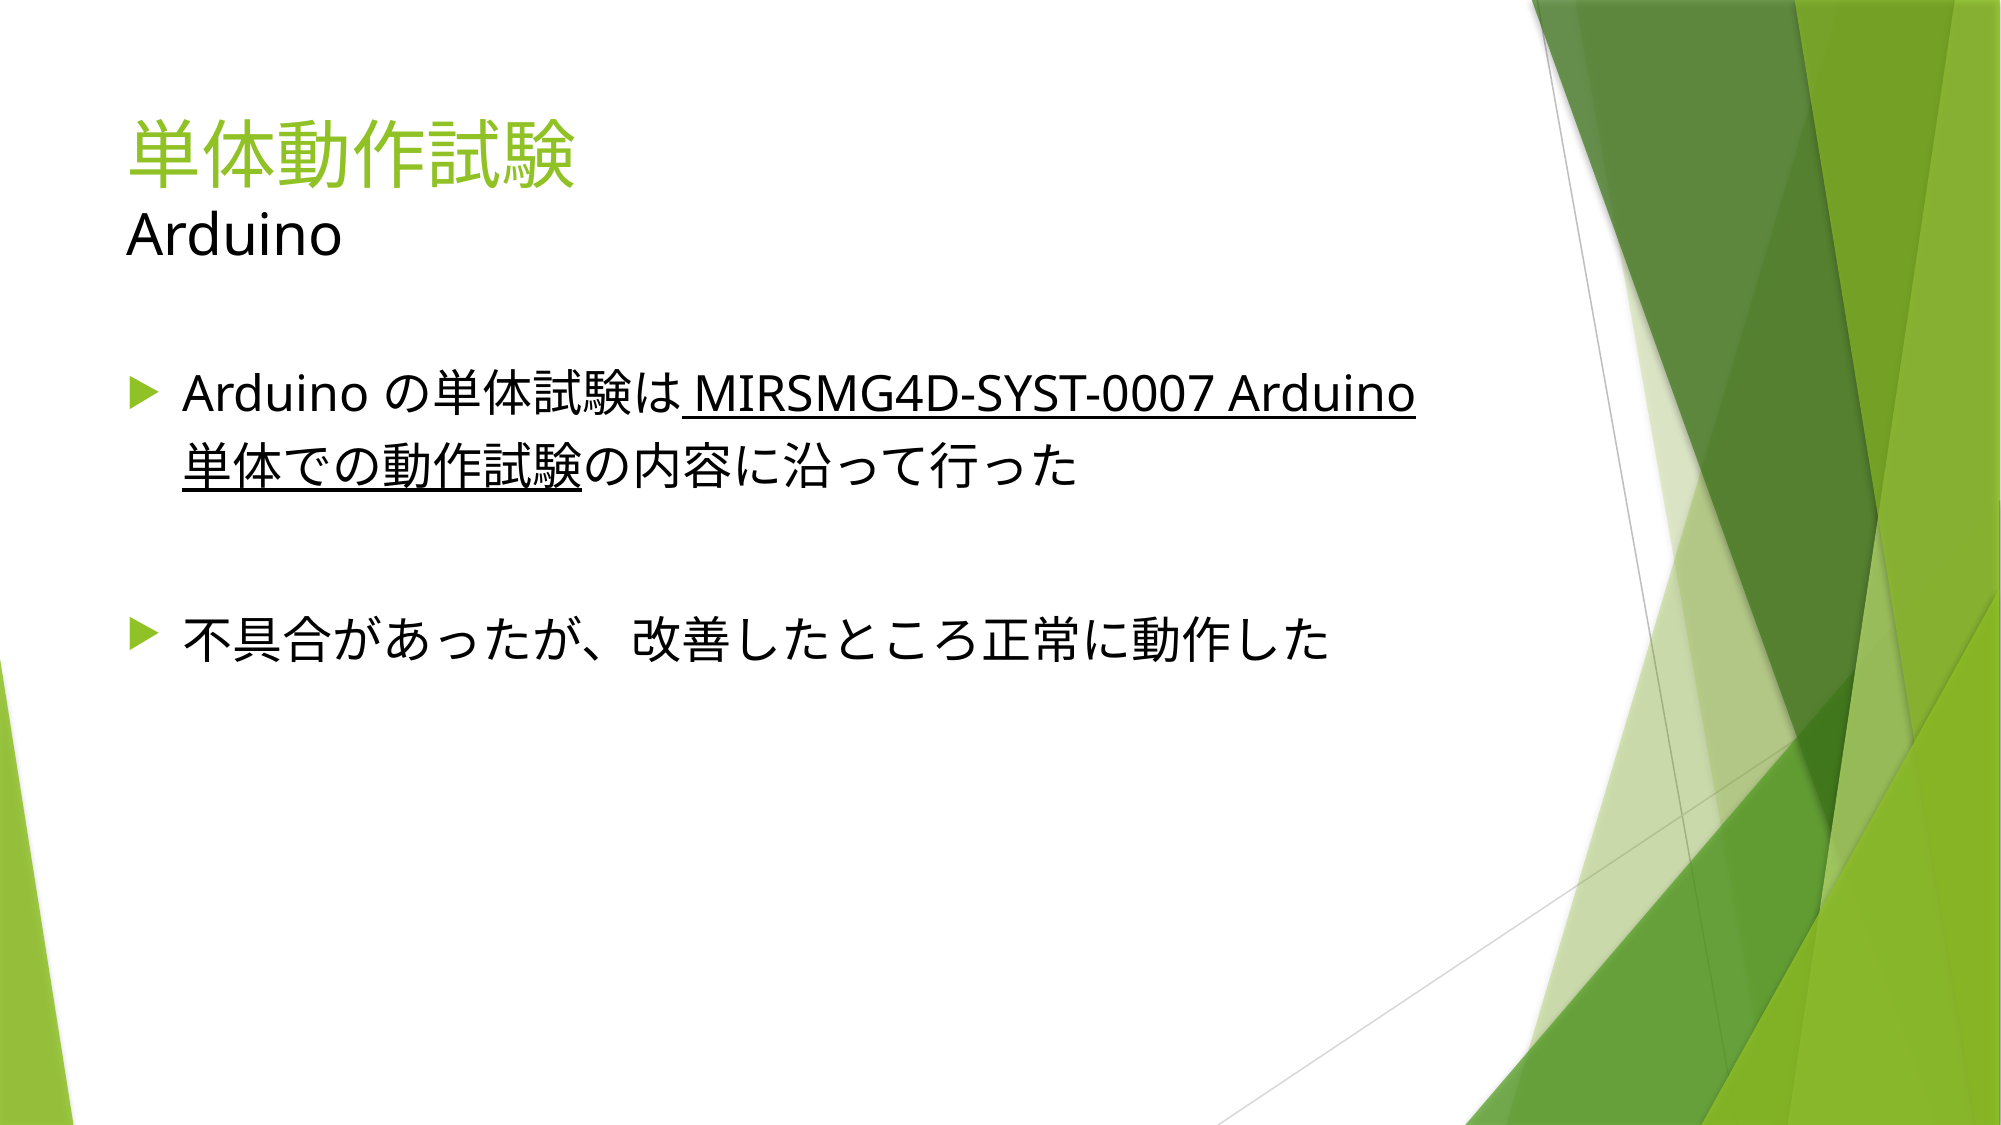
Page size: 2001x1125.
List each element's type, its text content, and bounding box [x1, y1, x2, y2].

title 単体動作試験 Arduino [111, 99, 1522, 317]
list Arduinoの単体試験は MIRSMG4D-SYST-0007 Arduino単体での動作試験の内容に沿って行った 不具合があったが、改善したところ正常に動作した [111, 354, 1522, 992]
